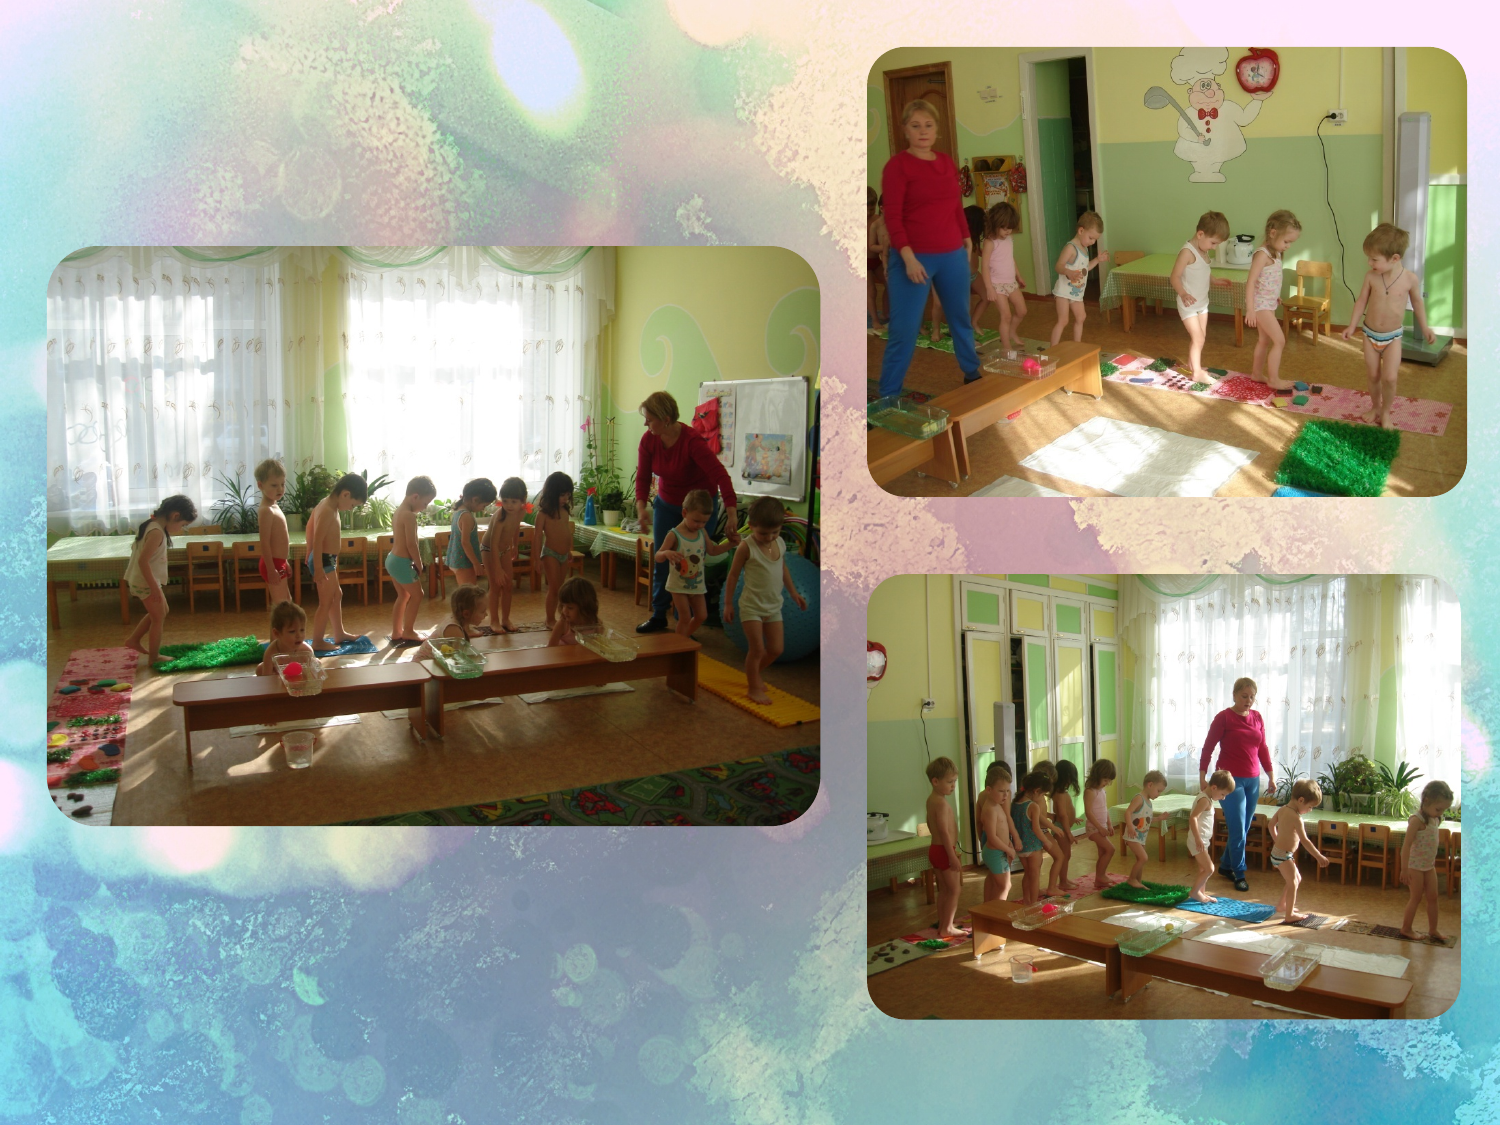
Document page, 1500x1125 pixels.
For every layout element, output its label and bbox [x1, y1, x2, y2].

list [46, 245, 821, 827]
picture [0, 0, 1500, 1125]
list [866, 46, 1468, 498]
